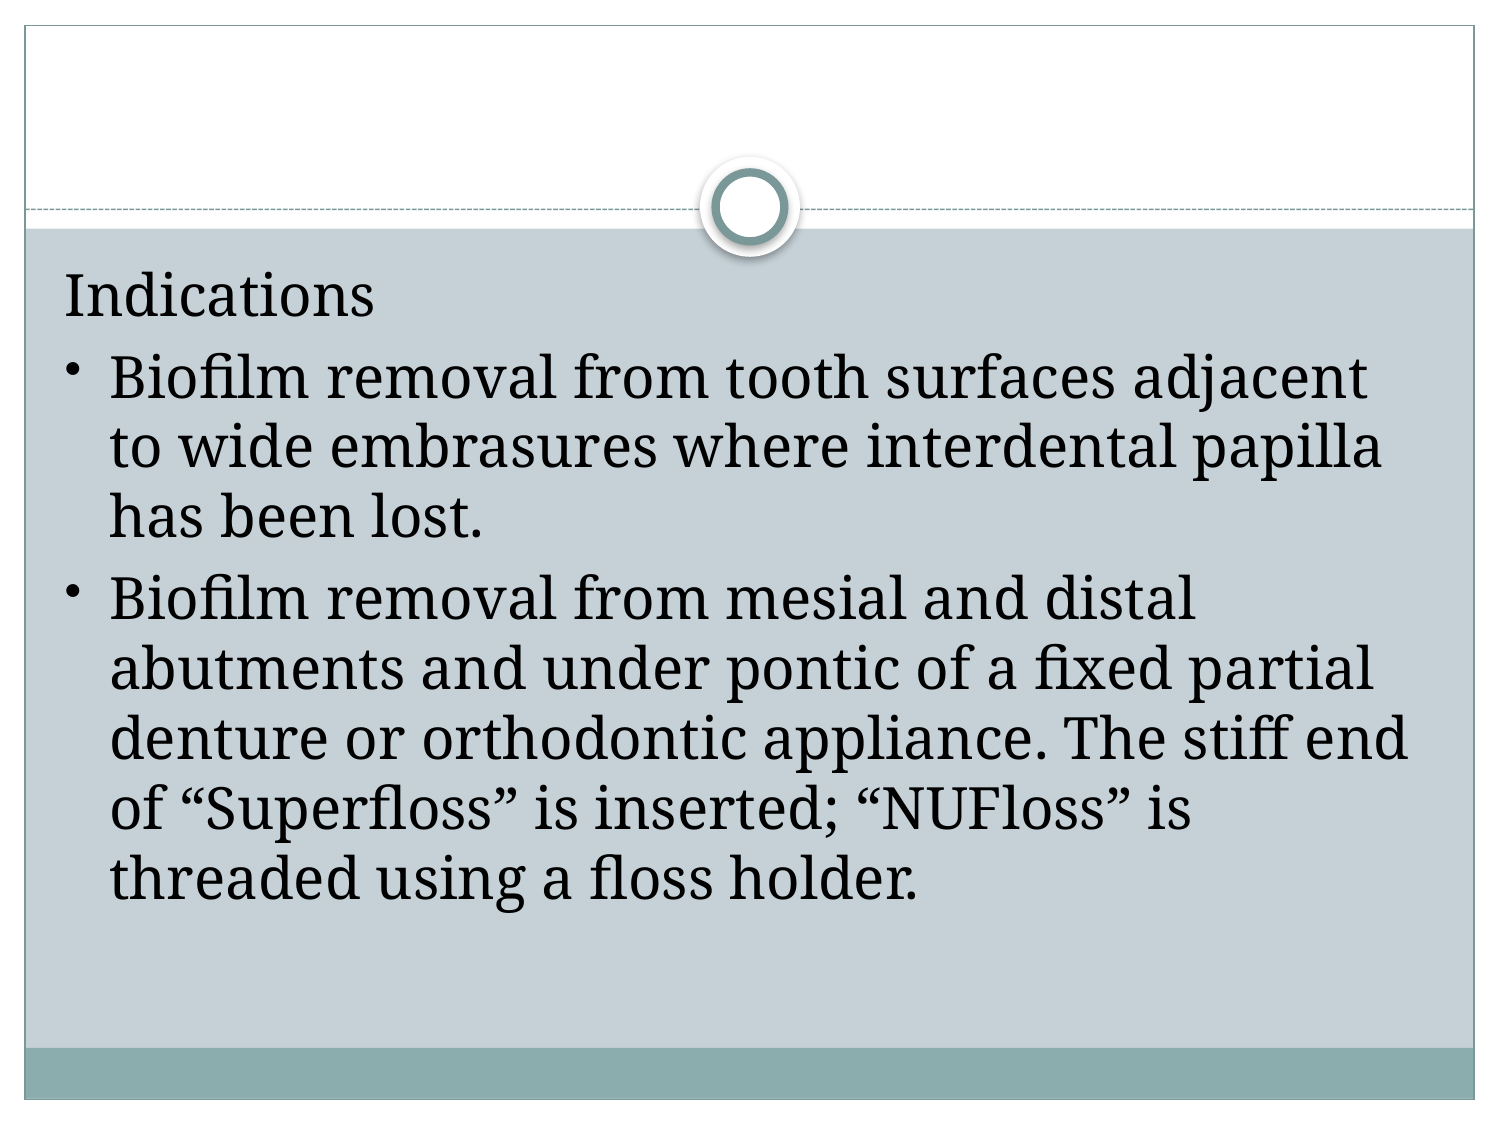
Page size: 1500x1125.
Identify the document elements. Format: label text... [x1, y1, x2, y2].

list Indications Biofilm removal from tooth surfaces adjacent to wide embrasures where interdental papilla has been lost. Biofilm removal from mesial and distal abutments and under pontic of a fixed partial denture or orthodontic appliance. The stiff end of “Superfloss” is inserted; “NUFloss” is threaded using a floss holder. [49, 250, 1445, 1001]
